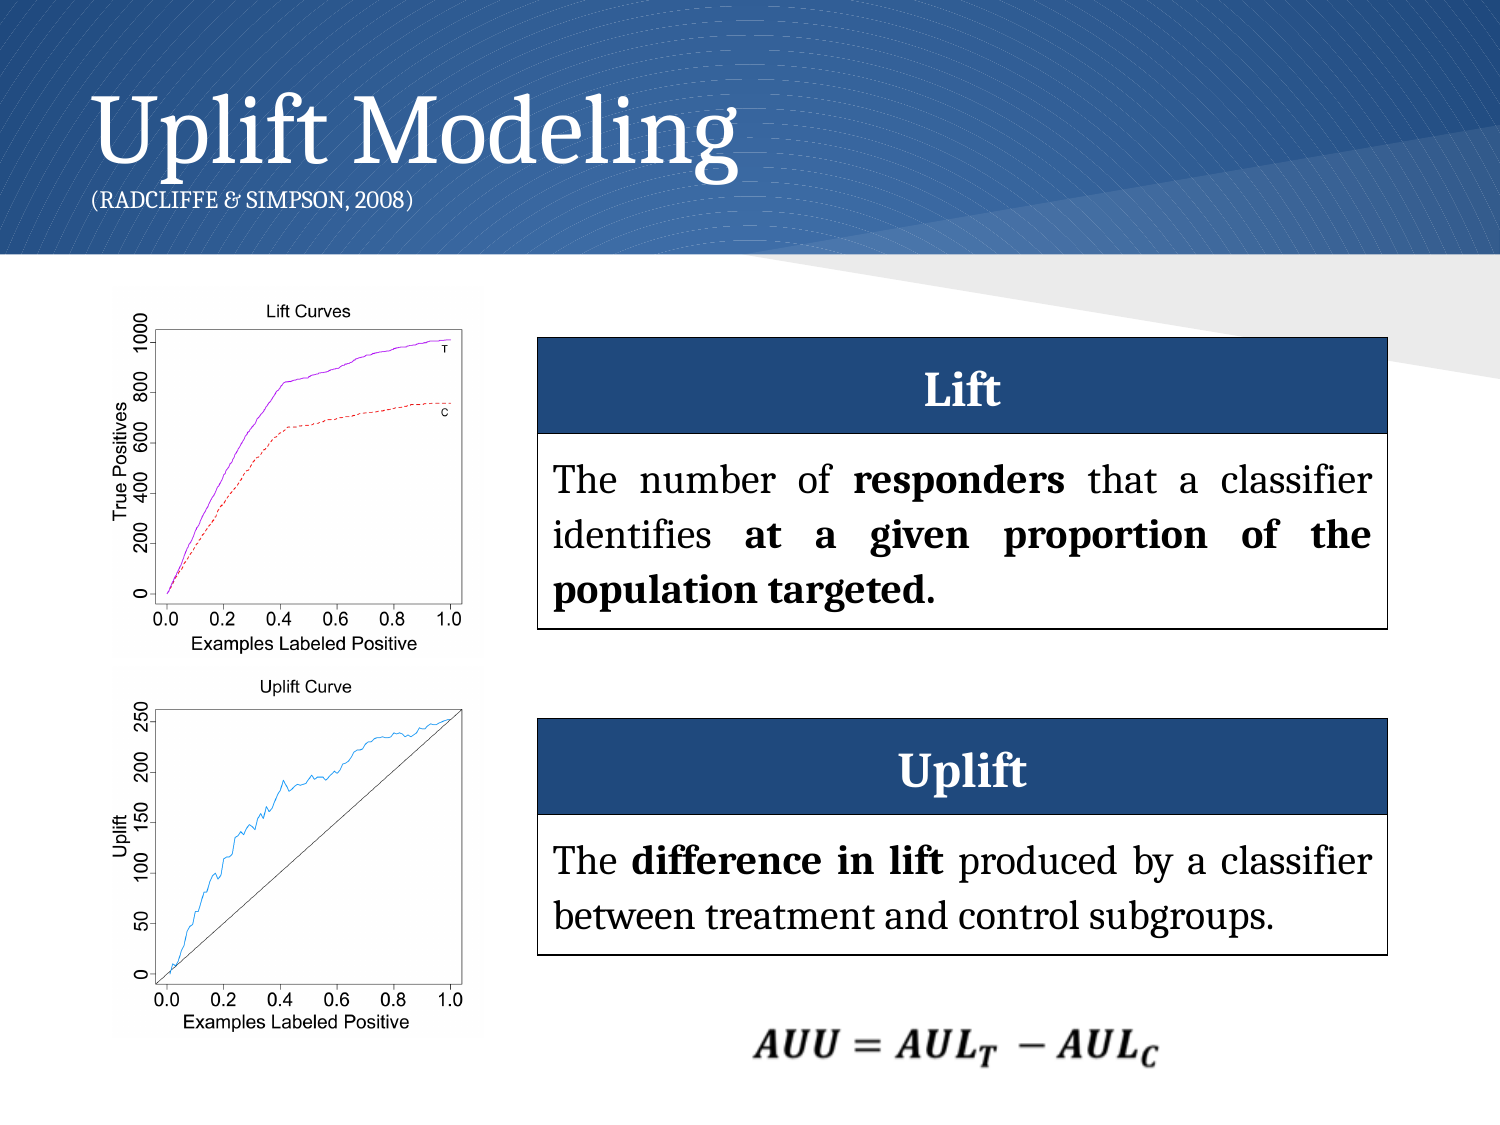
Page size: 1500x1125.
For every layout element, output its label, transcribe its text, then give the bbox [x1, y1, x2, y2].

picture [112, 286, 484, 659]
picture [723, 1007, 1188, 1077]
table_header Lift [538, 338, 1387, 433]
table_header Uplift [538, 719, 1387, 814]
table_cell The difference in lift produced by a classifier between treatment and control subgroups. [538, 815, 1387, 954]
table_cell The number of responders that a classifier identifies at a given proportion of the population targeted. [538, 434, 1387, 628]
title Uplift Modeling (RADCLIFFE & SIMPSON, 2008) [75, 45, 1425, 233]
picture [112, 666, 484, 1038]
